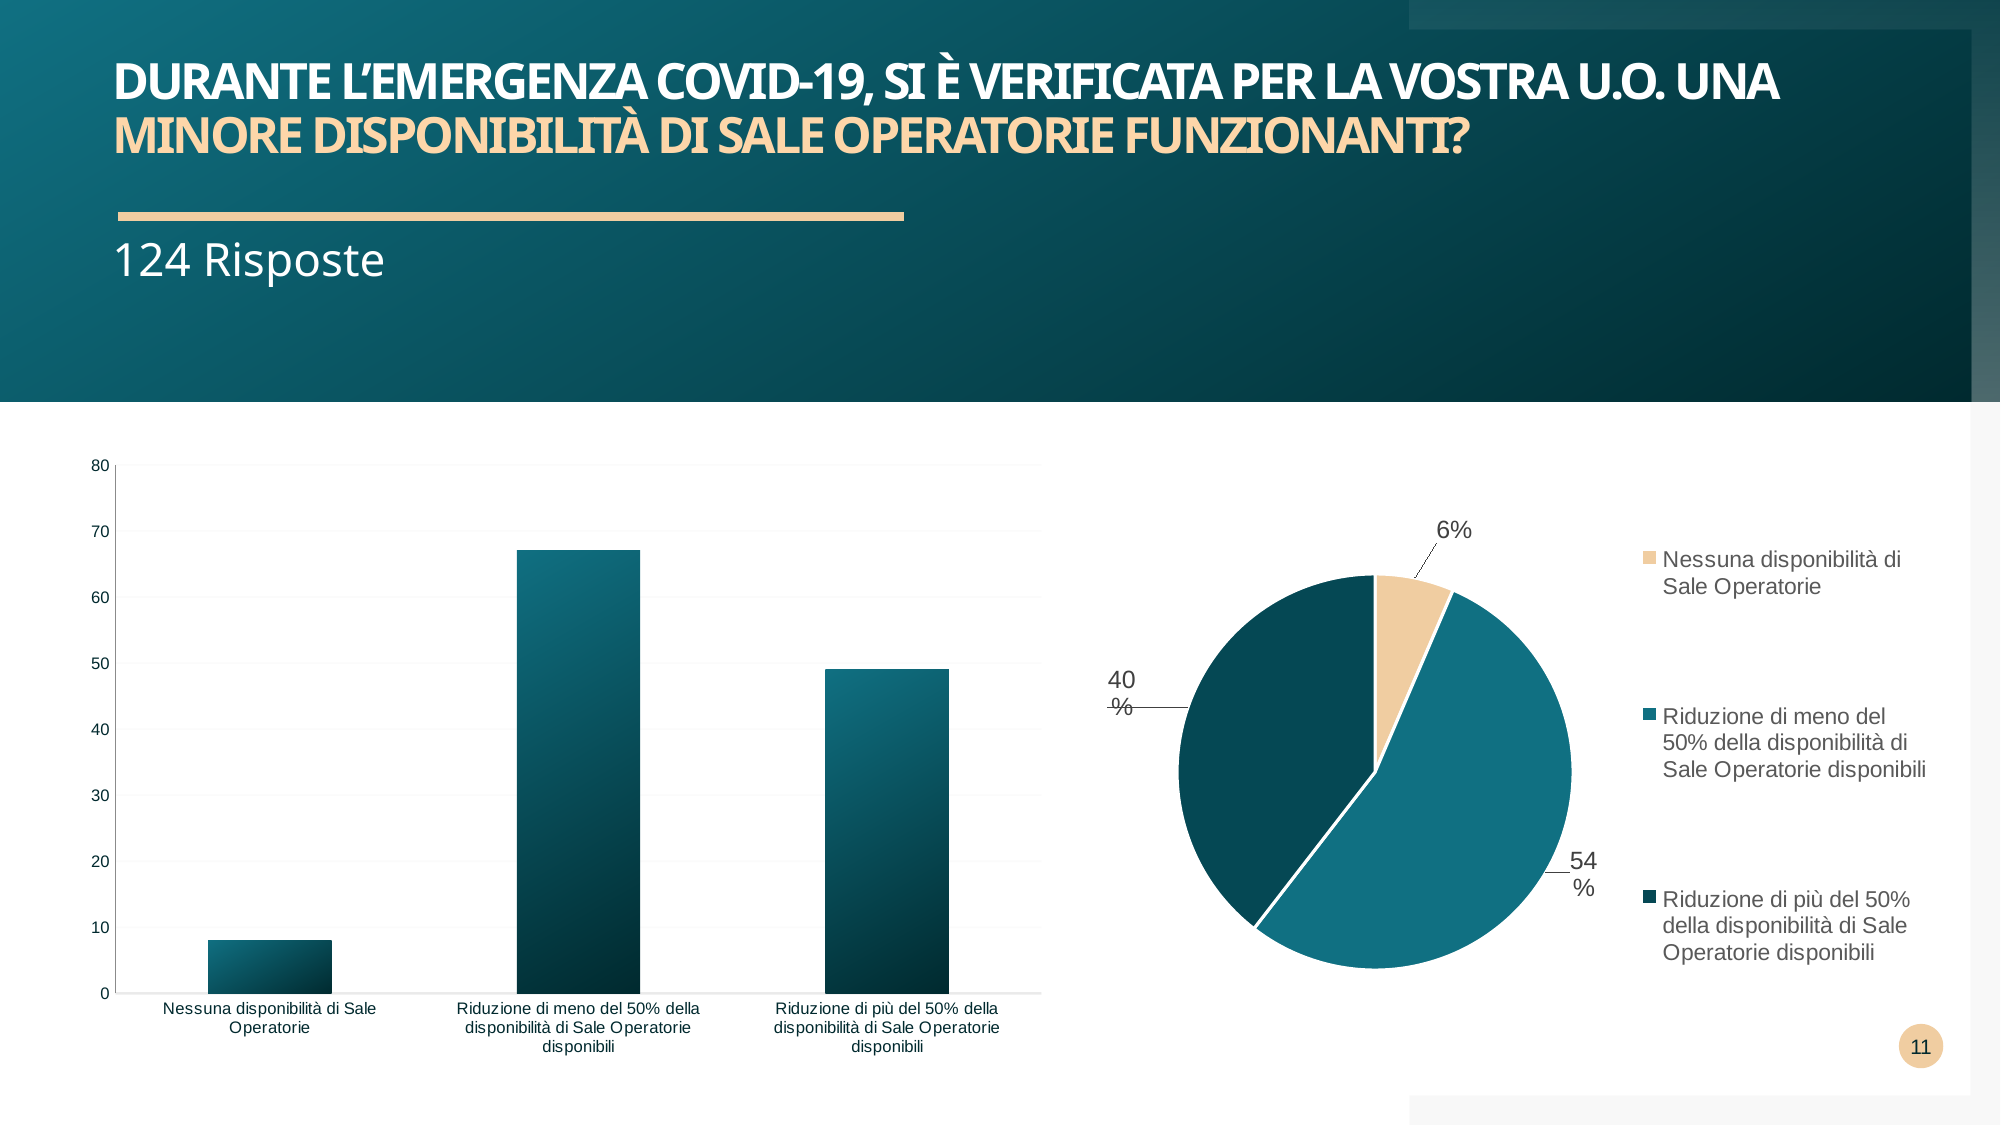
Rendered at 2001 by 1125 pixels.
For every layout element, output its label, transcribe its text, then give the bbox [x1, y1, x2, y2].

chart [1107, 442, 1944, 1069]
chart [71, 442, 1062, 1069]
list 124 Risposte [112, 230, 1353, 290]
title Durante l’emergenza COVID-19, si è verificata per la vostra U.O. una minore disponibilità di Sale Operatorie funzionanti? [112, 56, 1864, 194]
